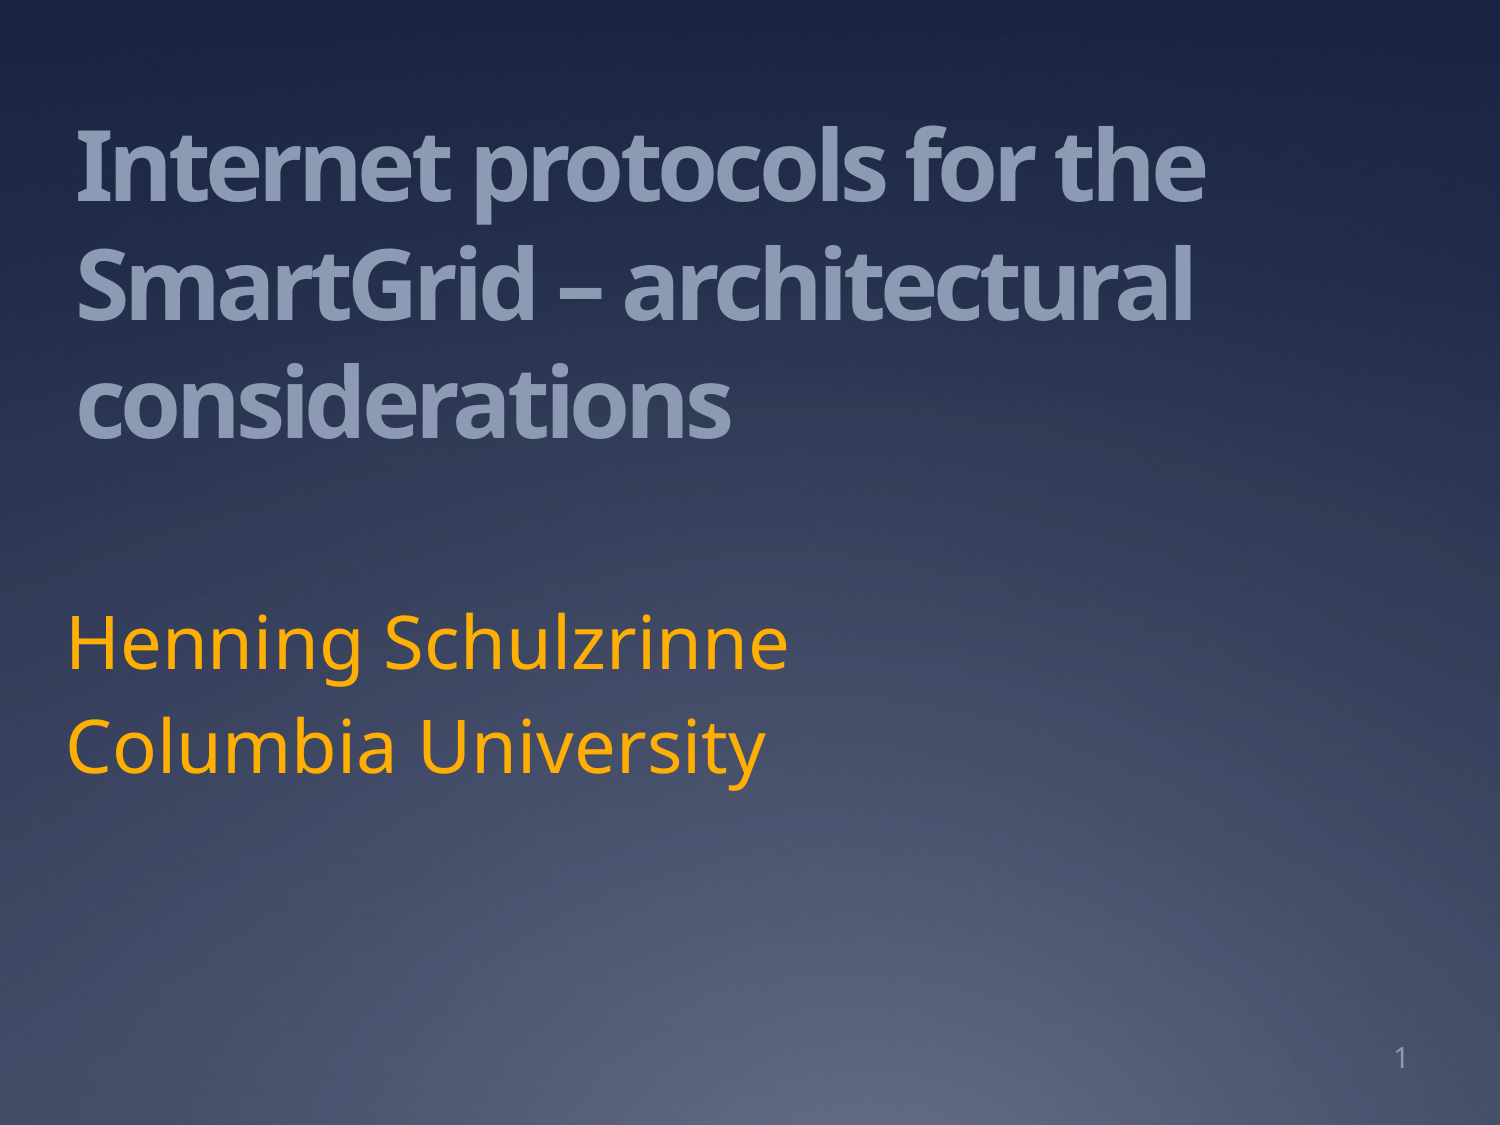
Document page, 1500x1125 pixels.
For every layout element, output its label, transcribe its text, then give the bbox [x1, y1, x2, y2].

slide_number 1 [1325, 1029, 1425, 1090]
title Internet protocols for the SmartGrid – architectural considerations [60, 95, 1244, 575]
subtitle Henning Schulzrinne Columbia University [50, 575, 819, 796]
